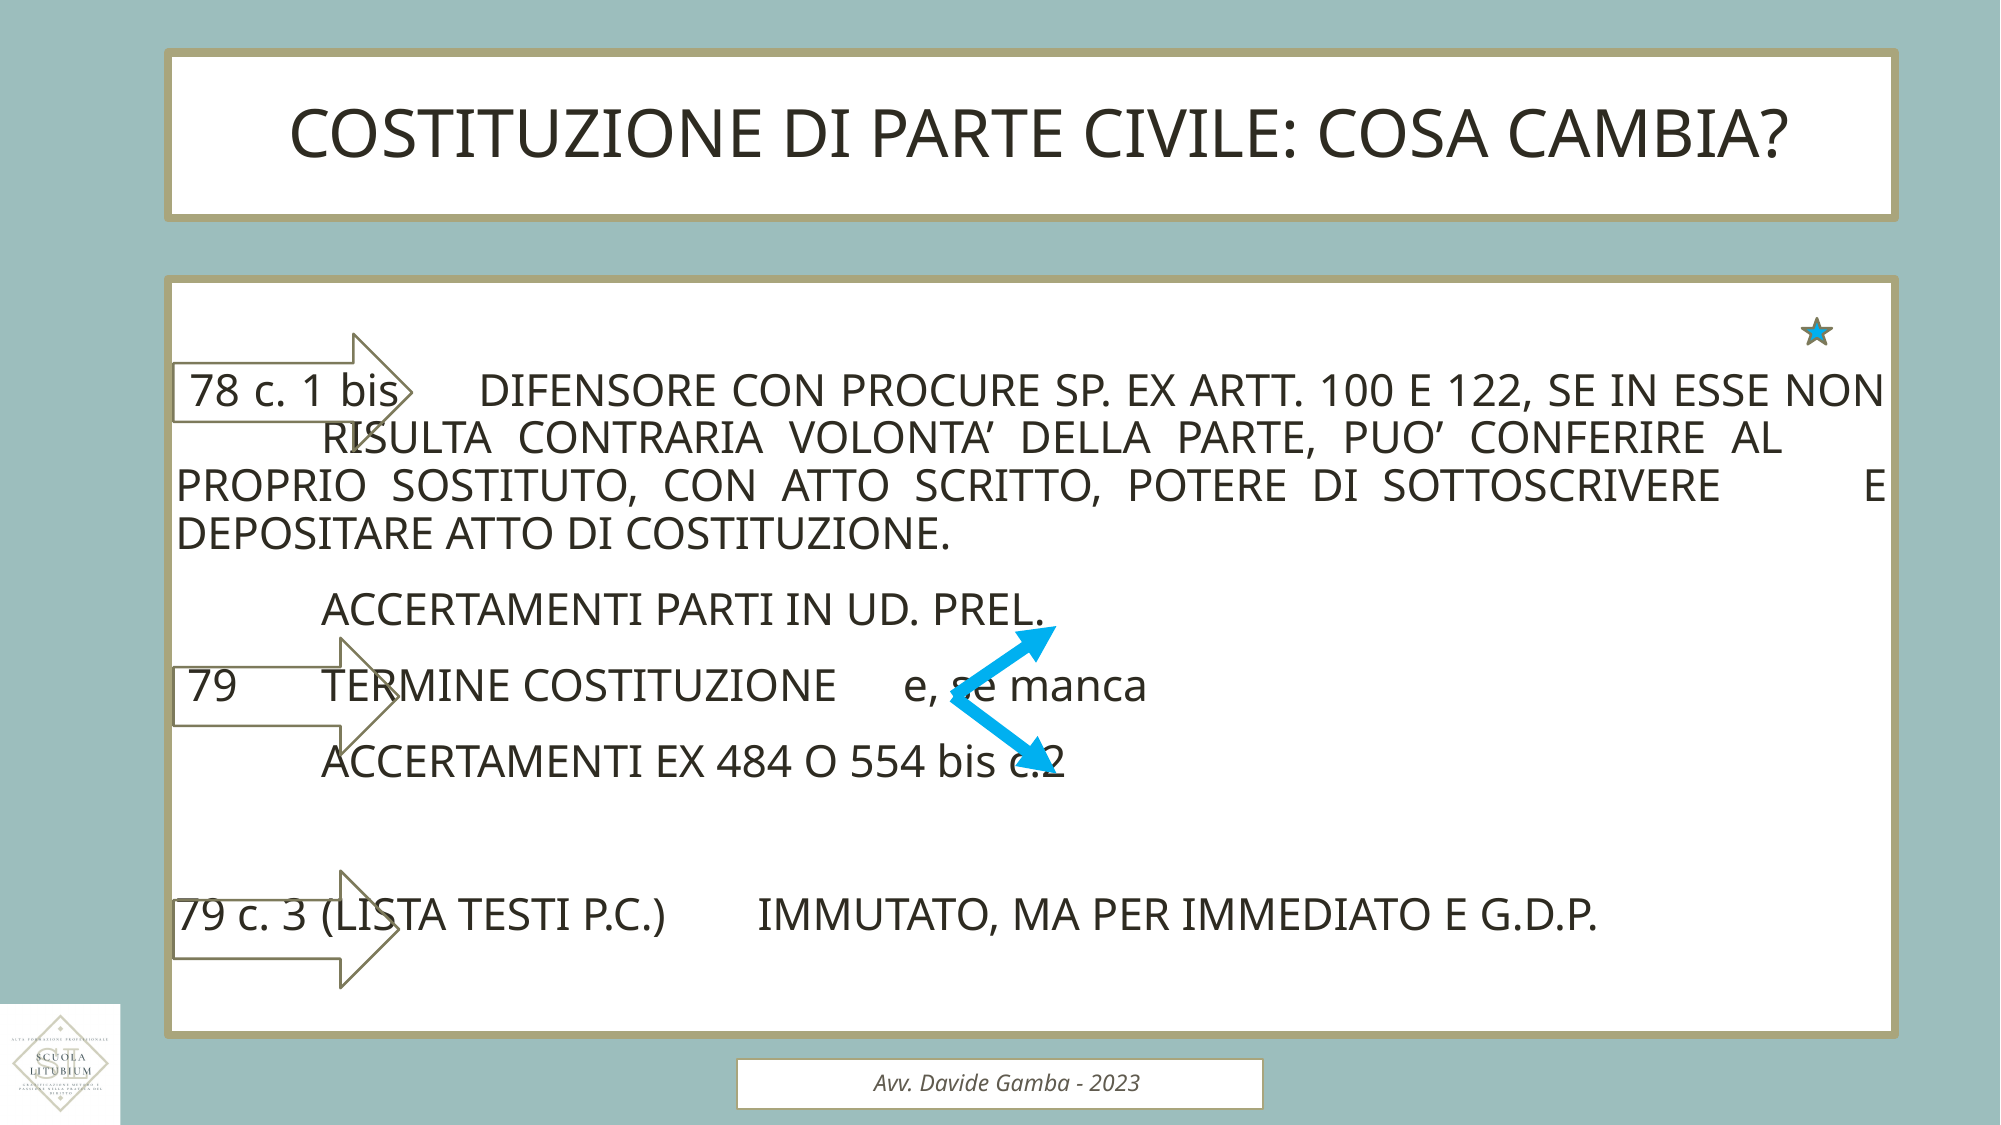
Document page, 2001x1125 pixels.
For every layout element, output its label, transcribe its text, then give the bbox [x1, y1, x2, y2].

text_box Avv. Davide Gamba - 2023 [736, 1058, 1264, 1109]
picture [0, 1004, 121, 1125]
list 78 c. 1 bis DIFENSORE CON PROCURE SP. EX ARTT. 100 E 122, SE IN ESSE NON RISULTA CONTRARIA VOLONTA’ DELLA PARTE, PUO’ CONFERIRE AL PROPRIO SOSTITUTO, CON ATTO SCRITTO, POTERE DI SOTTOSCRIVERE E DEPOSITARE ATTO DI COSTITUZIONE. ACCERTAMENTI PARTI IN UD. PREL. 79 TERMINE COSTITUZIONE e, se manca ACCERTAMENTI EX 484 O 554 bis c.2 79 c. 3 (LISTA TESTI P.C.) IMMUTATO, MA PER IMMEDIATO E G.D.P. [168, 278, 1895, 1035]
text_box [953, 696, 1057, 774]
text_box [172, 869, 401, 990]
text_box [1800, 316, 1834, 346]
list COSTITUZIONE DI PARTE CIVILE: COSA CAMBIA? [168, 52, 1895, 219]
text_box [172, 636, 401, 757]
text_box [172, 332, 414, 453]
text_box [953, 625, 1057, 693]
